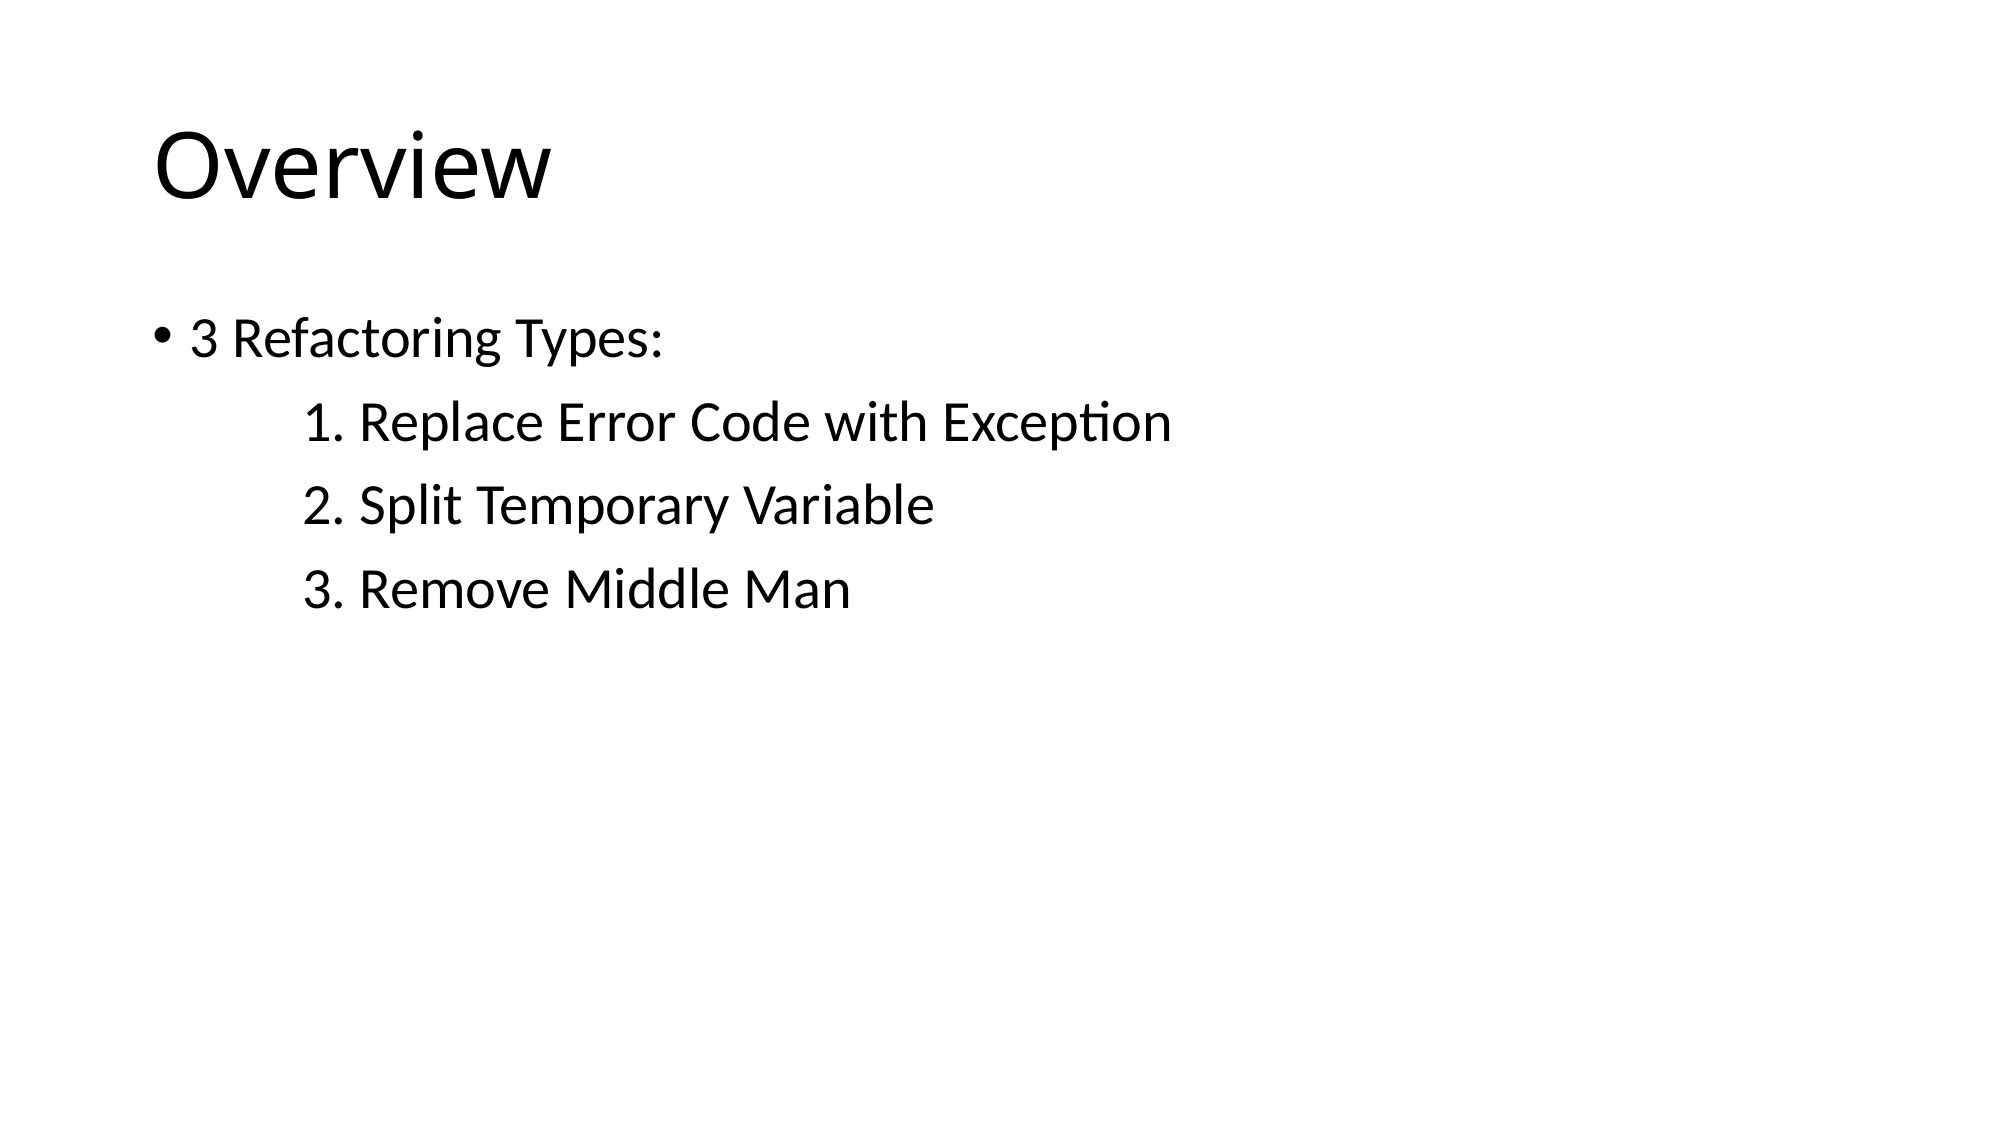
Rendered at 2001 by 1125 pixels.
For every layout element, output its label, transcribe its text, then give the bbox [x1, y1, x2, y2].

title Overview [137, 59, 1863, 278]
list 3 Refactoring Types: 1. Replace Error Code with Exception 2. Split Temporary Variable 3. Remove Middle Man [137, 299, 1863, 1014]
